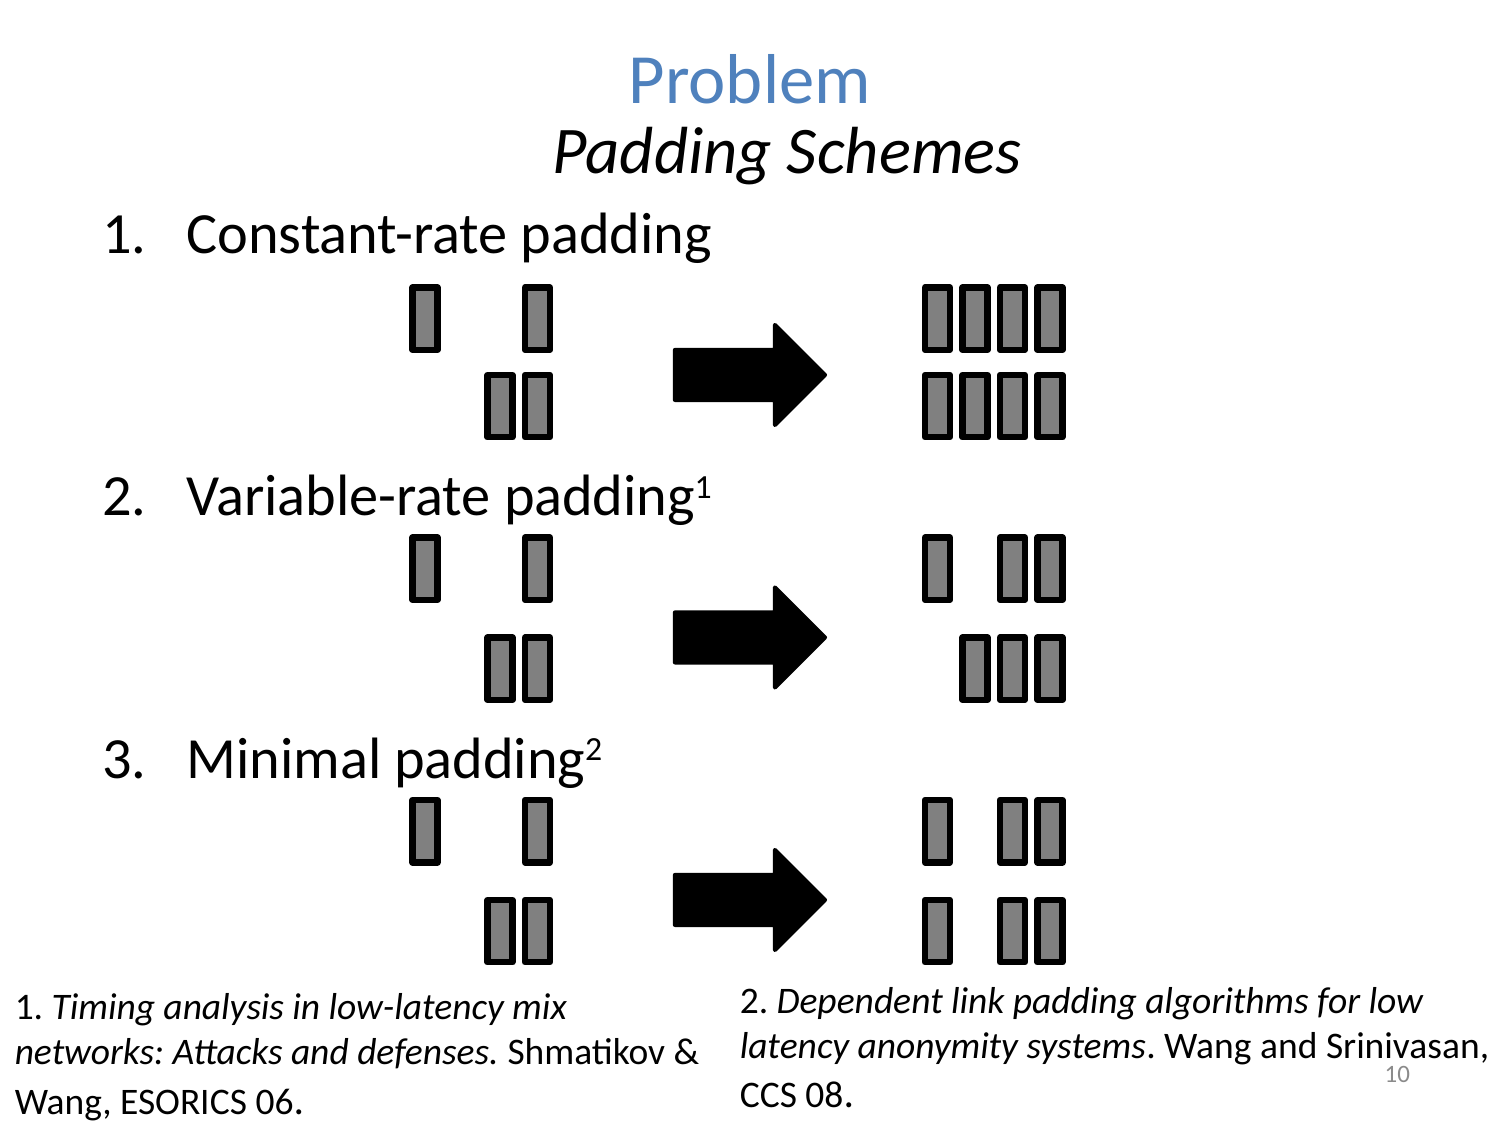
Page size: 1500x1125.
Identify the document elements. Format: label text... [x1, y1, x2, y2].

text_box [998, 635, 1027, 702]
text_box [487, 374, 551, 438]
text_box [672, 848, 828, 952]
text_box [924, 287, 1063, 351]
text_box [1035, 798, 1064, 864]
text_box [412, 799, 551, 863]
text_box 1. Timing analysis in low-latency mix networks: Attacks and defenses. Shmatikov & Wang, ESORICS 06. [0, 975, 738, 1125]
text_box [923, 798, 952, 864]
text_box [924, 374, 1063, 438]
text_box [672, 585, 828, 690]
text_box [923, 535, 952, 602]
text_box [1035, 635, 1064, 702]
text_box [998, 798, 1027, 864]
text_box [998, 535, 1027, 602]
text_box [1035, 535, 1064, 602]
text_box 2. Dependent link padding algorithms for low latency anonymity systems. Wang and Srinivasan, CCS 08. [724, 968, 1500, 1124]
text_box [672, 323, 828, 427]
text_box Constant-rate padding [87, 187, 900, 273]
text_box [412, 537, 551, 601]
text_box [960, 635, 989, 702]
text_box Padding Schemes [187, 99, 1388, 275]
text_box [412, 287, 551, 351]
slide_number 10 [1074, 1042, 1425, 1103]
text_box [923, 898, 952, 964]
text_box [998, 898, 1027, 964]
text_box Minimal padding2 [87, 712, 1500, 798]
text_box Variable-rate padding1 [87, 450, 1500, 535]
title Problem [75, 24, 1425, 125]
text_box [1035, 898, 1064, 964]
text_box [487, 899, 551, 963]
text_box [487, 637, 551, 701]
